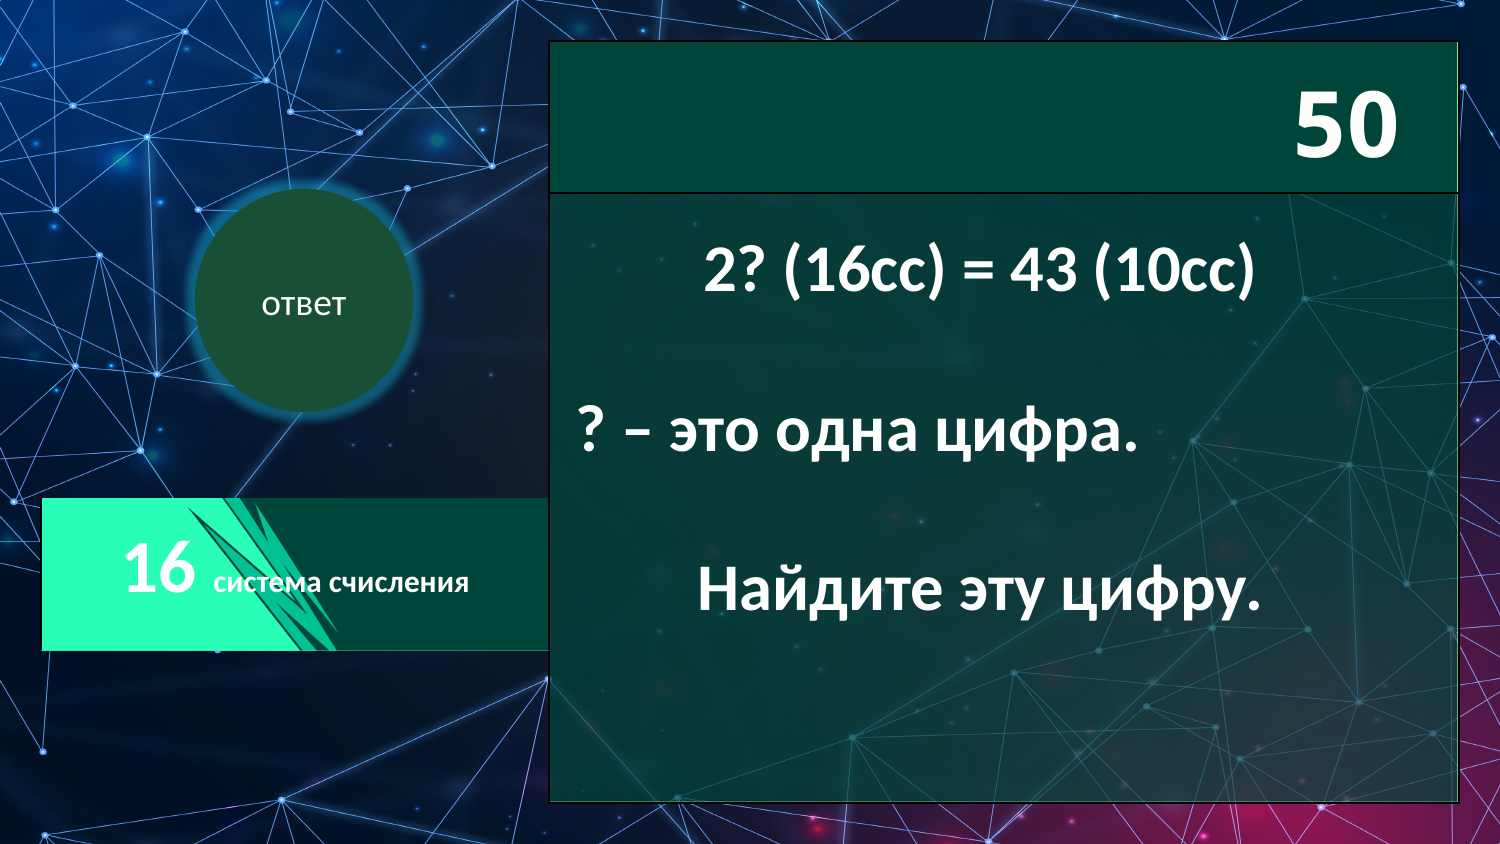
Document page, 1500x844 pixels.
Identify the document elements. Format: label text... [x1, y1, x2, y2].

table_header [550, 42, 1458, 192]
picture [0, 0, 1500, 844]
table_cell [41, 193, 235, 366]
table_cell 16 система счисления [42, 498, 548, 650]
table_cell [550, 194, 1458, 802]
table_cell [41, 346, 549, 498]
table_cell [375, 193, 549, 346]
text_box ответ [194, 188, 414, 412]
table_header [41, 41, 549, 346]
table_cell [41, 650, 549, 803]
text_box 2? (16сс) = 43 (10сс) ? – это одна цифра. Найдите эту цифру. [560, 217, 1400, 632]
text_box 50 [1268, 54, 1426, 188]
